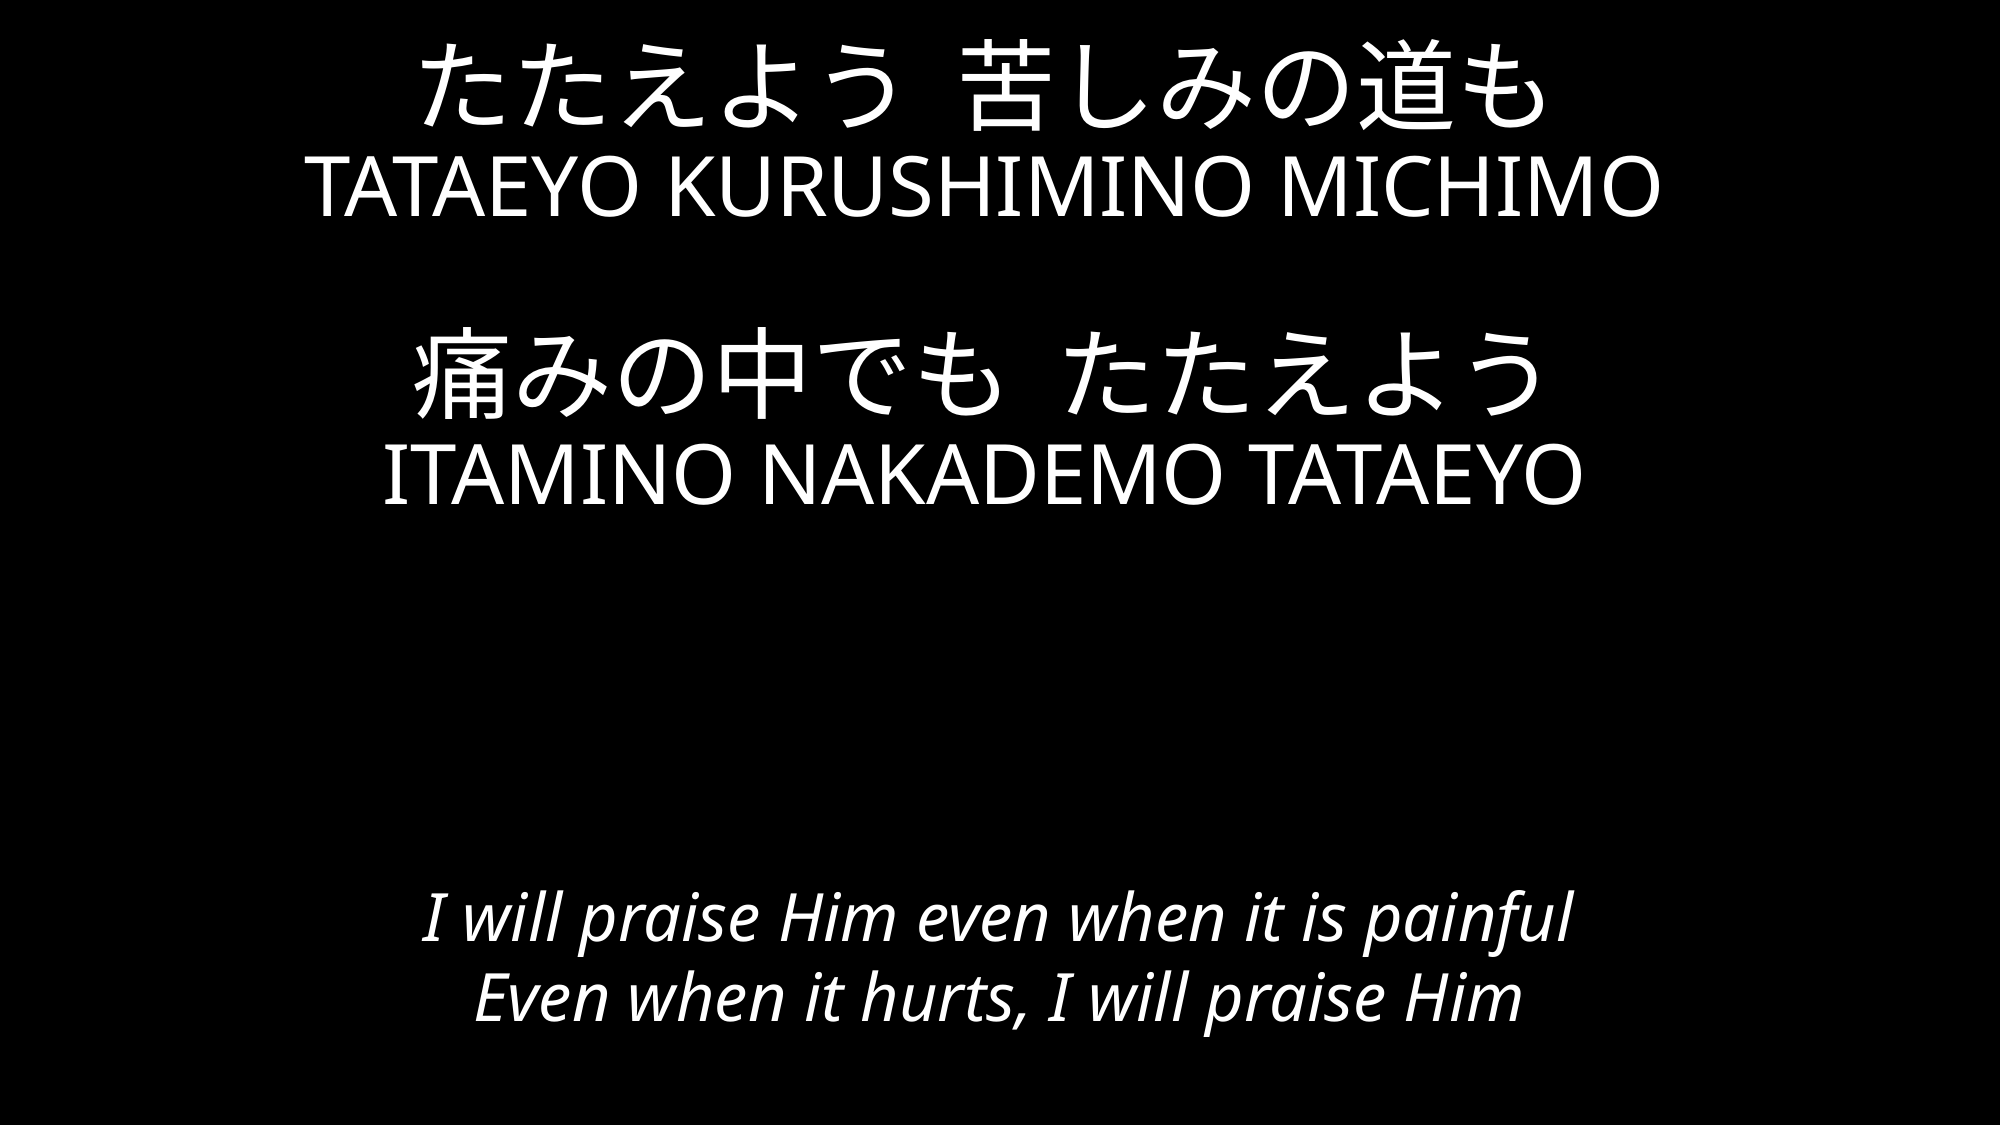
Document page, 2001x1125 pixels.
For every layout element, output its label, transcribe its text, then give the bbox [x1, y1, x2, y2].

text_box I will praise Him even when it is painful Even when it hurts, I will praise Him [249, 867, 1750, 967]
list たたえよう 苦しみの道も TATAEYO KURUSHIMINO MICHIMO 痛みの中でも たたえよう ITAMINO NAKADEMO TATAEYO [88, 29, 1882, 481]
